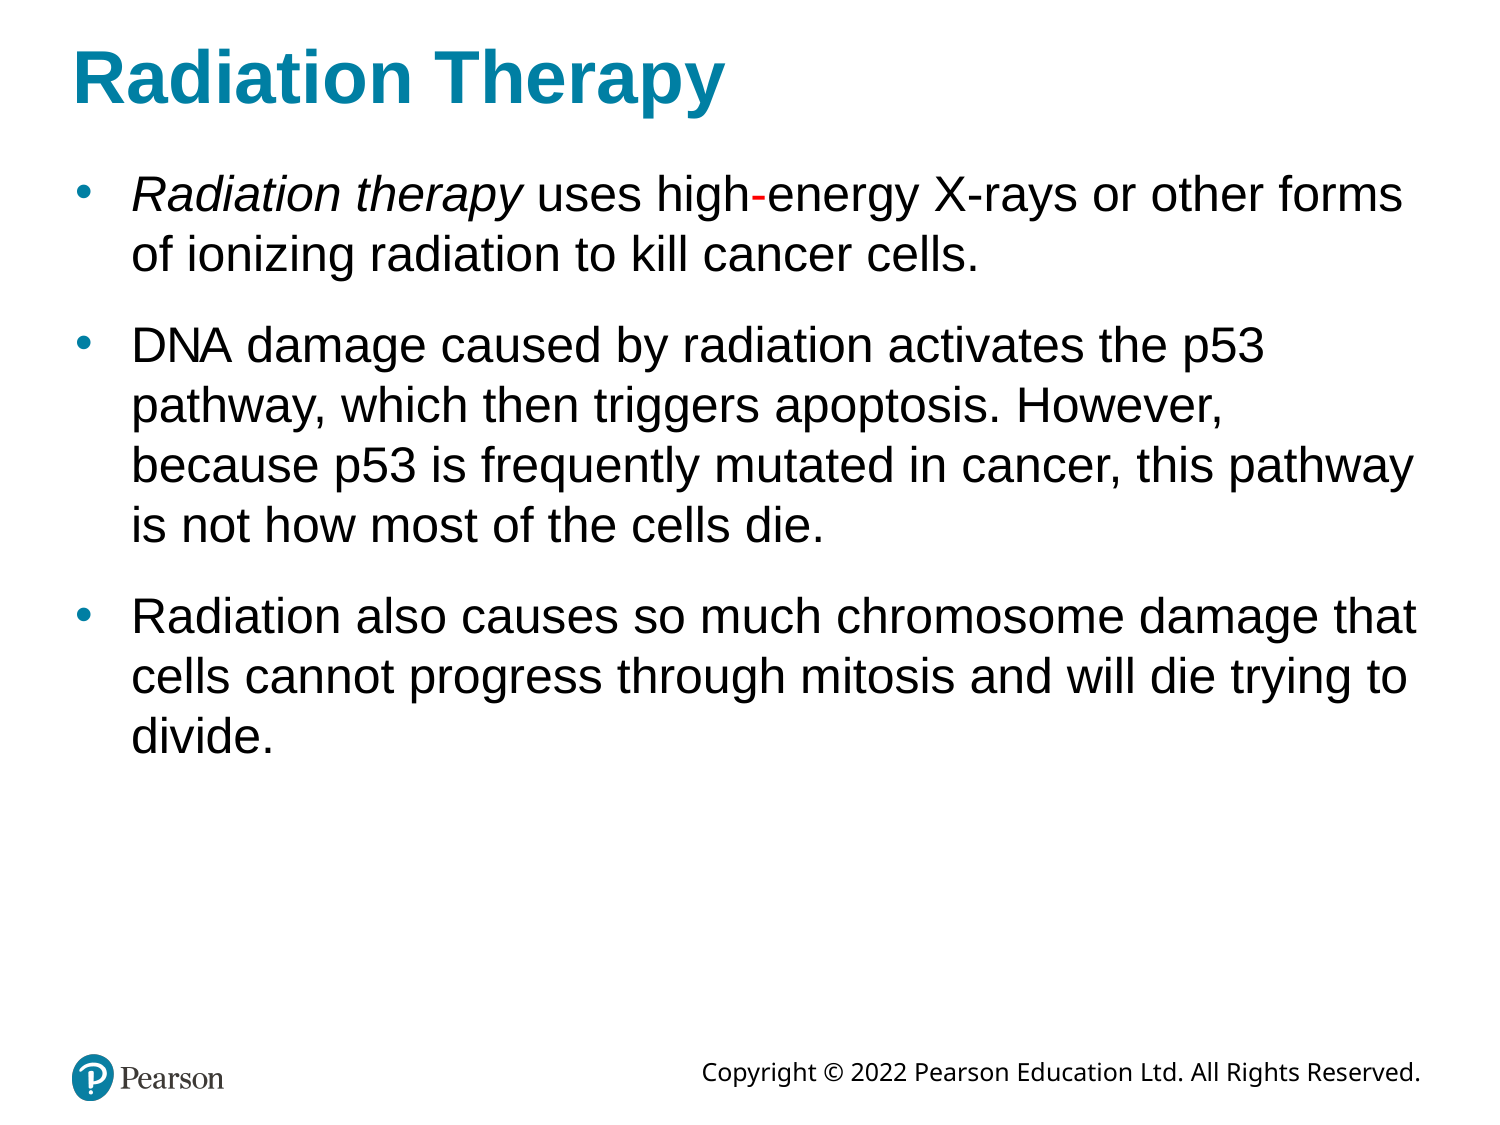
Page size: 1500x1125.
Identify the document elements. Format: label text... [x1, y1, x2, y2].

picture [72, 1054, 88, 1070]
picture [98, 1054, 224, 1101]
picture [72, 1087, 83, 1101]
title Radiation Therapy [72, 16, 1423, 119]
list Radiation therapy uses high-energy X-rays or other forms of ionizing radiation to kill cancer cells. D N A damage caused by radiation activates the p53 pathway, which then triggers apoptosis. However, because p53 is frequently mutated in cancer, this pathway is not how most of the cells die. Radiation also causes so much chromosome damage that cells cannot progress through mitosis and will die trying to divide. [75, 161, 1426, 780]
picture [80, 1063, 106, 1088]
